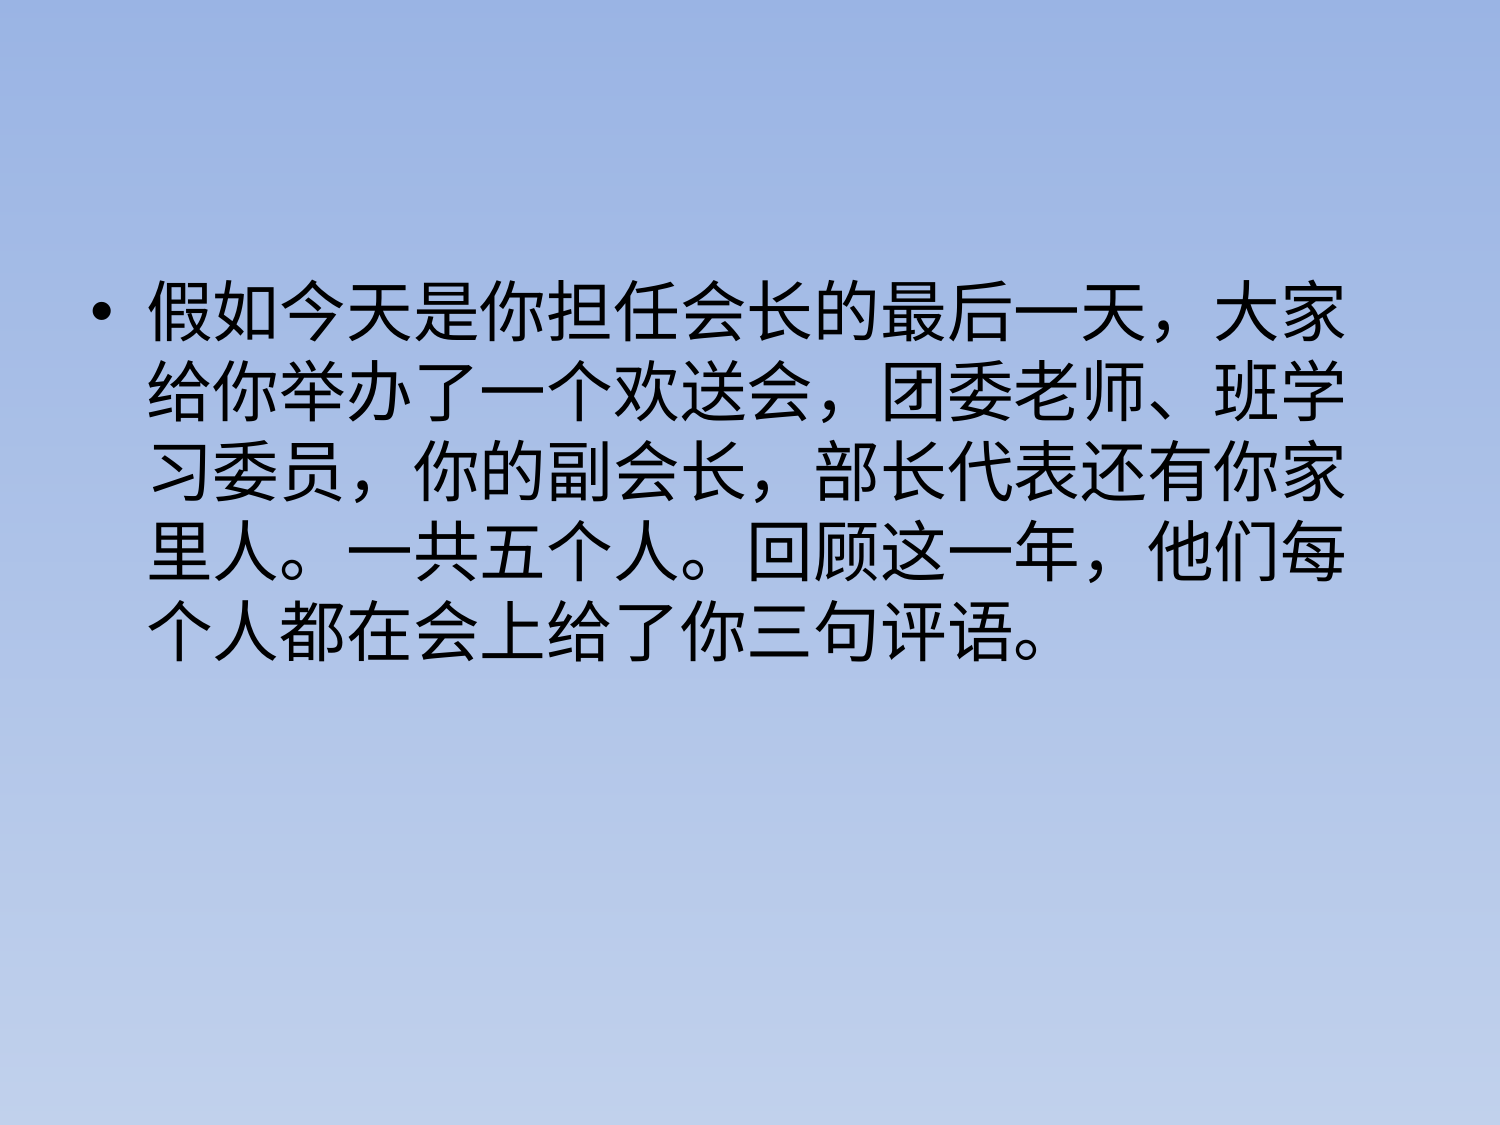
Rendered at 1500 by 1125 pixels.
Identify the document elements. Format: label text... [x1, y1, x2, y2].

list 假如今天是你担任会长的最后一天，大家给你举办了一个欢送会，团委老师、班学习委员，你的副会长，部长代表还有你家里人。一共五个人。回顾这一年，他们每个人都在会上给了你三句评语。 [75, 262, 1425, 1005]
